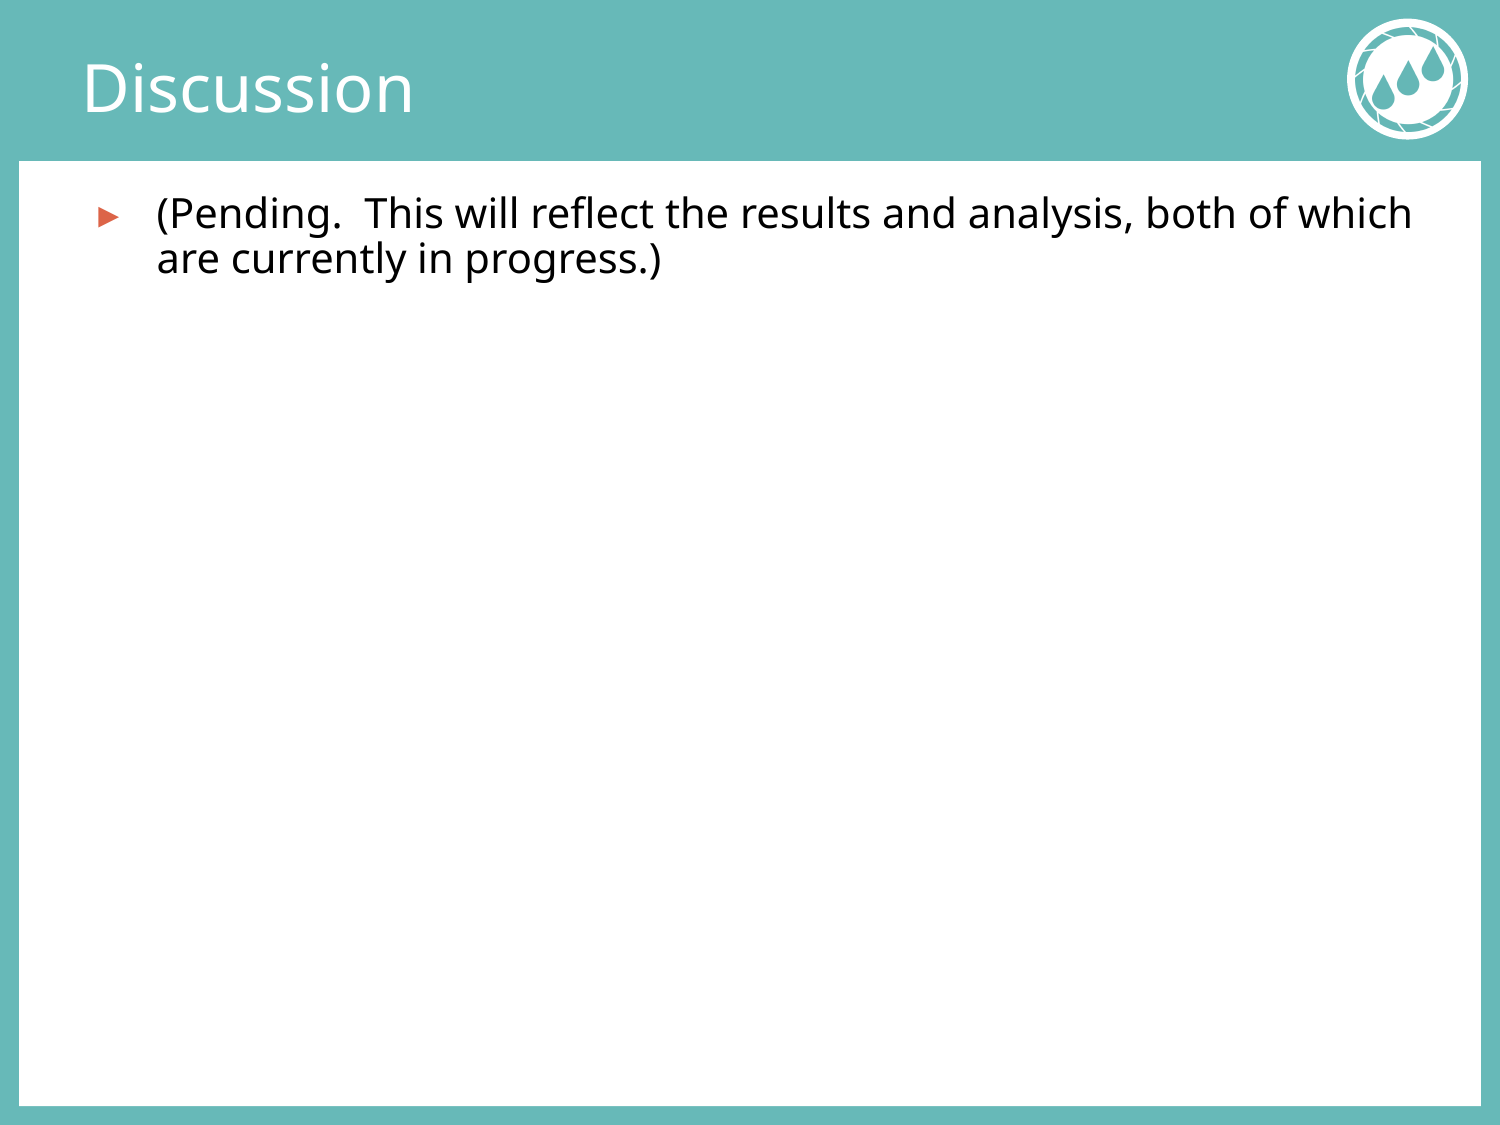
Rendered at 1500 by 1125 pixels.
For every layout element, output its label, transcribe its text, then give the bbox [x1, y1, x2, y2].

list (Pending. This will reflect the results and analysis, both of which are currently in progress.) [66, 184, 1434, 1085]
picture [1355, 27, 1461, 132]
title Discussion [66, 25, 1238, 134]
